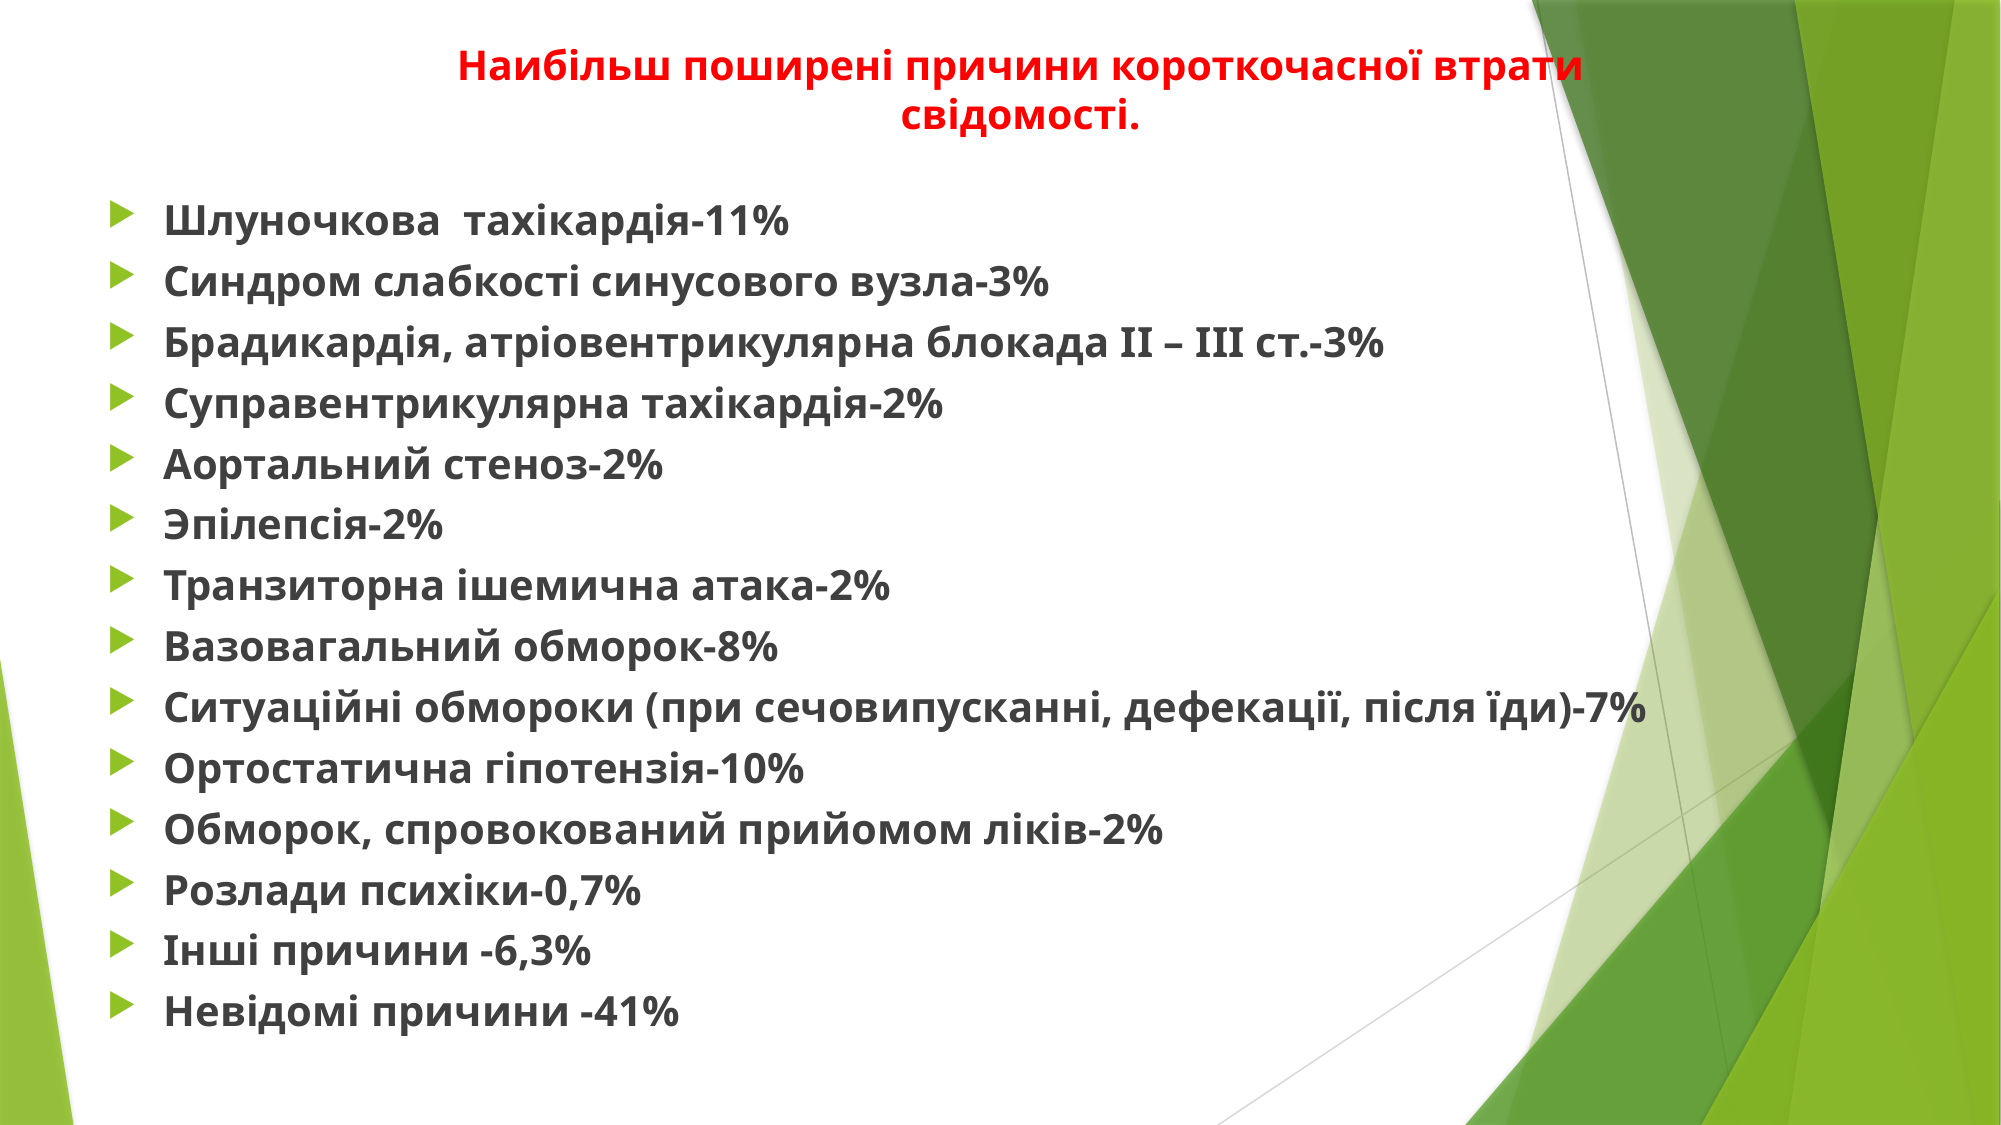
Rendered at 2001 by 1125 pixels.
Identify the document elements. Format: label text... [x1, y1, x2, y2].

title Наибільш поширені причини короткочасної втрати свідомості. [328, 31, 1713, 196]
list Шлуночкова тахікардія-11% Синдром слабкості синусового вузла-3% Брадикардія, атріовентрикулярна блокада II – III ст.-3% Суправентрикулярна тахікардія-2% Аортальний стеноз-2% Эпілепсія-2% Транзиторна ішемична атака-2% Вазовагальний обморок-8% Ситуаційні обмороки (при сечовипусканні, дефекації, після їди)-7% Ортостатична гіпотензія-10% Обморок, спровокований прийомом ліків-2% Розлади психіки-0,7% Інші причини -6,3% Невідомі причини -41% [92, 196, 2000, 1125]
